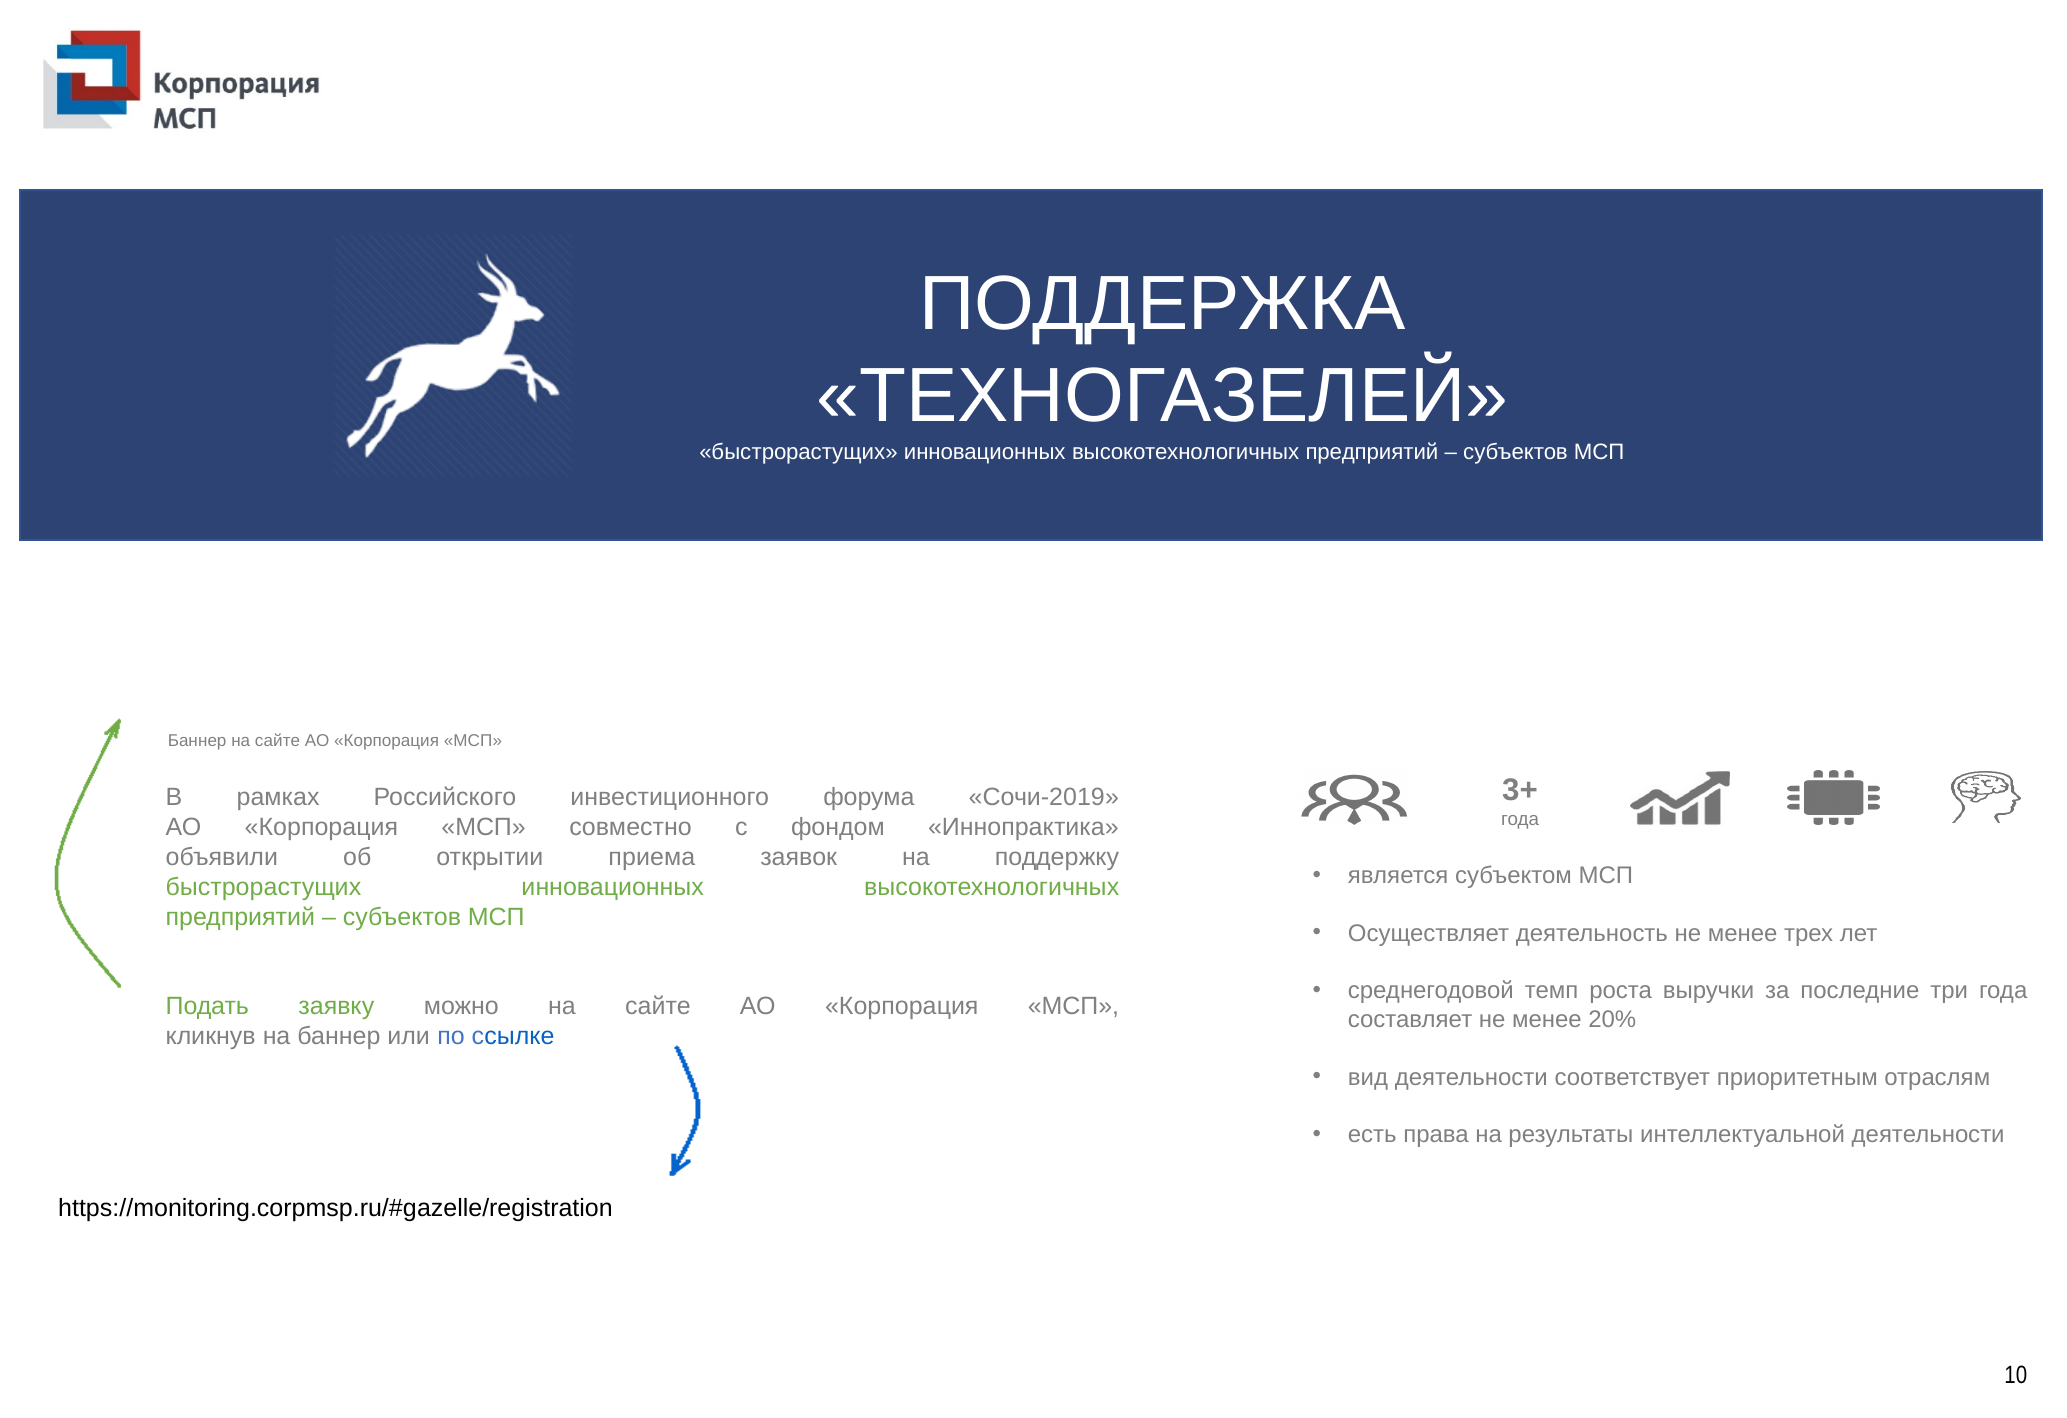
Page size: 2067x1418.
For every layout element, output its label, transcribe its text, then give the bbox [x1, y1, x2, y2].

text_box [19, 189, 2043, 541]
text_box В рамках Российского инвестиционного форума «Сочи-2019» АО «Корпорация «МСП» совместно с фондом «Иннопрактика» объявили об открытии приема заявок на поддержку быстрорастущих инновационных высокотехнологичных предприятий – субъектов МСП Подать заявку можно на сайте АО «Корпорация «МСП», кликнув на баннер или по ссылке [150, 773, 1136, 1058]
picture [23, 708, 173, 996]
text_box Баннер на сайте АО «Корпорация «МСП» [173, 721, 518, 758]
text_box ПОДДЕРЖКА «ТЕХНОГАЗЕЛЕЙ» «быстрорастущих» инновационных высокотехнологичных предприятий – субъектов МСП [625, 245, 1700, 471]
picture [649, 1041, 728, 1184]
text_box является субъектом МСП Осуществляет деятельность не менее трех лет среднегодовой темп роста выручки за последние три года составляет не менее 20% вид деятельности соответствует приоритетным отраслям есть права на результаты интеллектуальной деятельности [1298, 852, 2043, 1155]
picture [10, 21, 338, 137]
text_box https://monitoring.corpmsp.ru/#gazelle/registration [43, 1183, 637, 1229]
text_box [1297, 761, 2029, 838]
text_box 10 [1945, 1357, 2043, 1397]
picture [332, 231, 575, 480]
